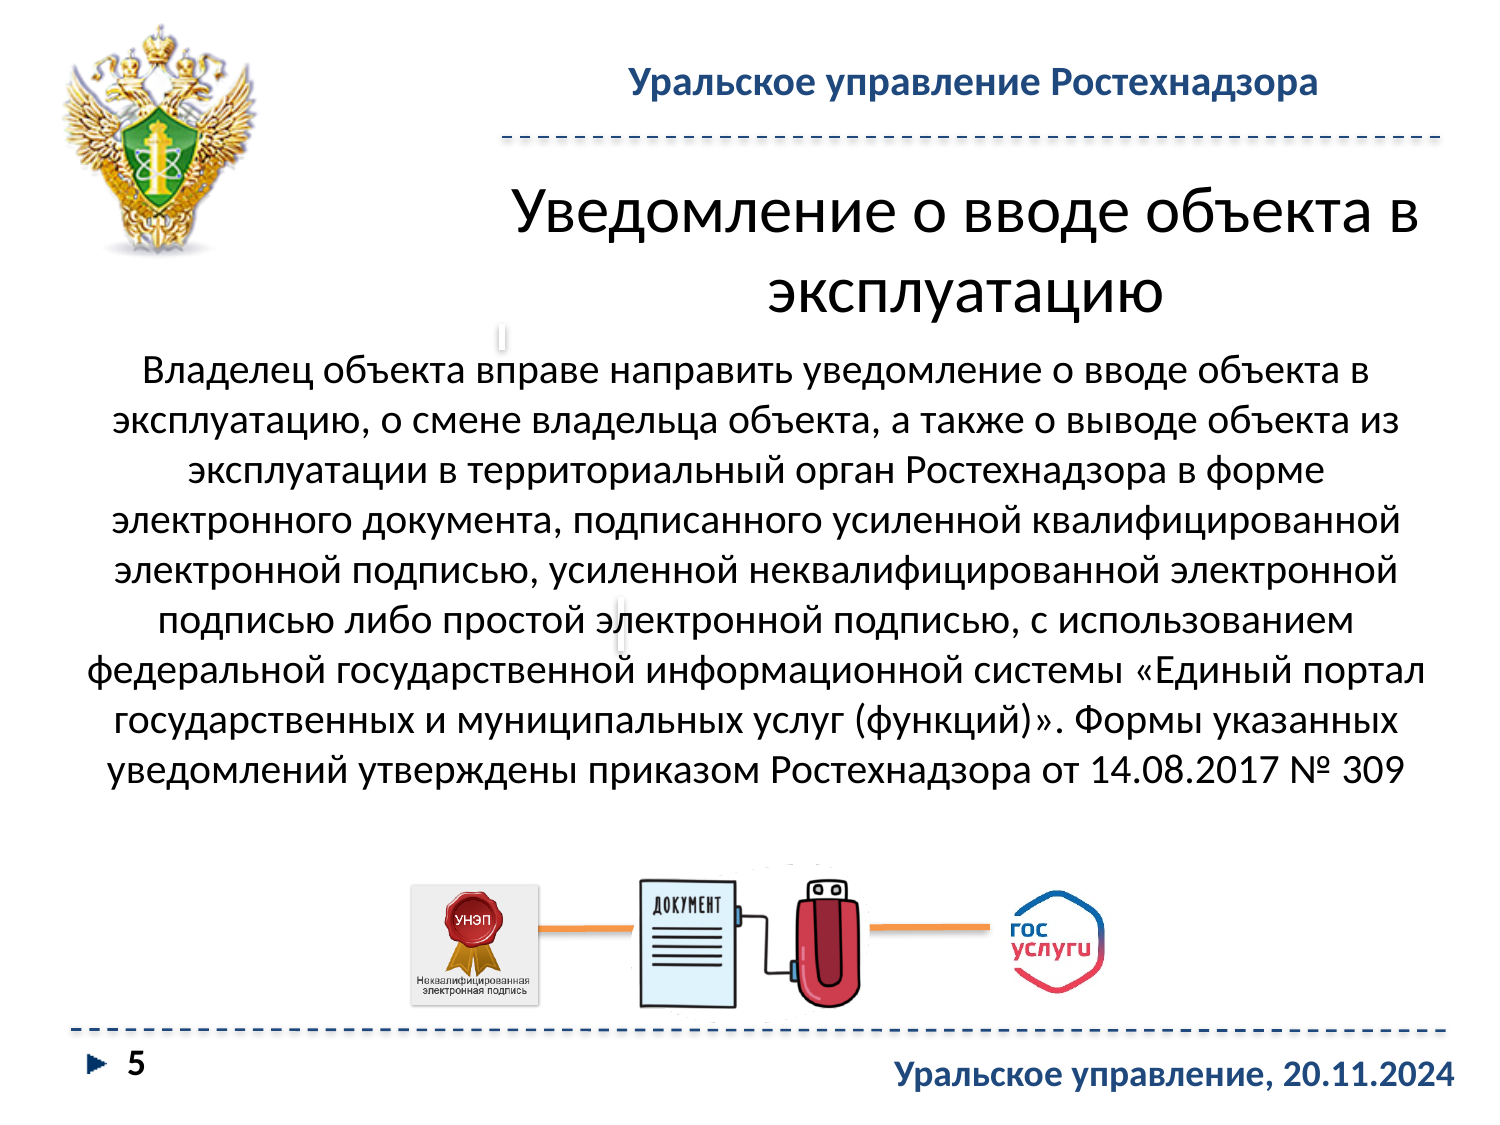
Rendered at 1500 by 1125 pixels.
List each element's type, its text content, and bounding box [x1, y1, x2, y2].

picture [80, 1047, 107, 1074]
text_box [900, 926, 991, 930]
text_box Уральское управление, 20.11.2024 [879, 1041, 1471, 1102]
picture [60, 23, 262, 259]
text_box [550, 926, 598, 930]
text_box Уральское управление Ростехнадзора [474, 46, 1474, 111]
text_box Уведомление о вводе объекта в эксплуатацию [494, 158, 1439, 334]
picture [604, 840, 896, 1047]
text_box Владелец объекта вправе направить уведомление о вводе объекта в эксплуатацию, о смене владельца объекта, а также о выводе объекта из эксплуатации в территориальный орган Ростехнадзора в форме электронного документа, подписанного усиленной квалифицированной электронной подписью, усиленной неквалифицированной электронной подписью либо простой электронной подписью, с использованием федеральной государственной информационной системы «Единый портал государственных и муниципальных услуг (функций)». Формы указанных уведомлений утверждены приказом Ростехнадзора от 14.08.2017 № 309 [61, 334, 1452, 800]
picture [968, 877, 1146, 1007]
picture [402, 877, 546, 1021]
text_box 5 [65, 1030, 162, 1091]
